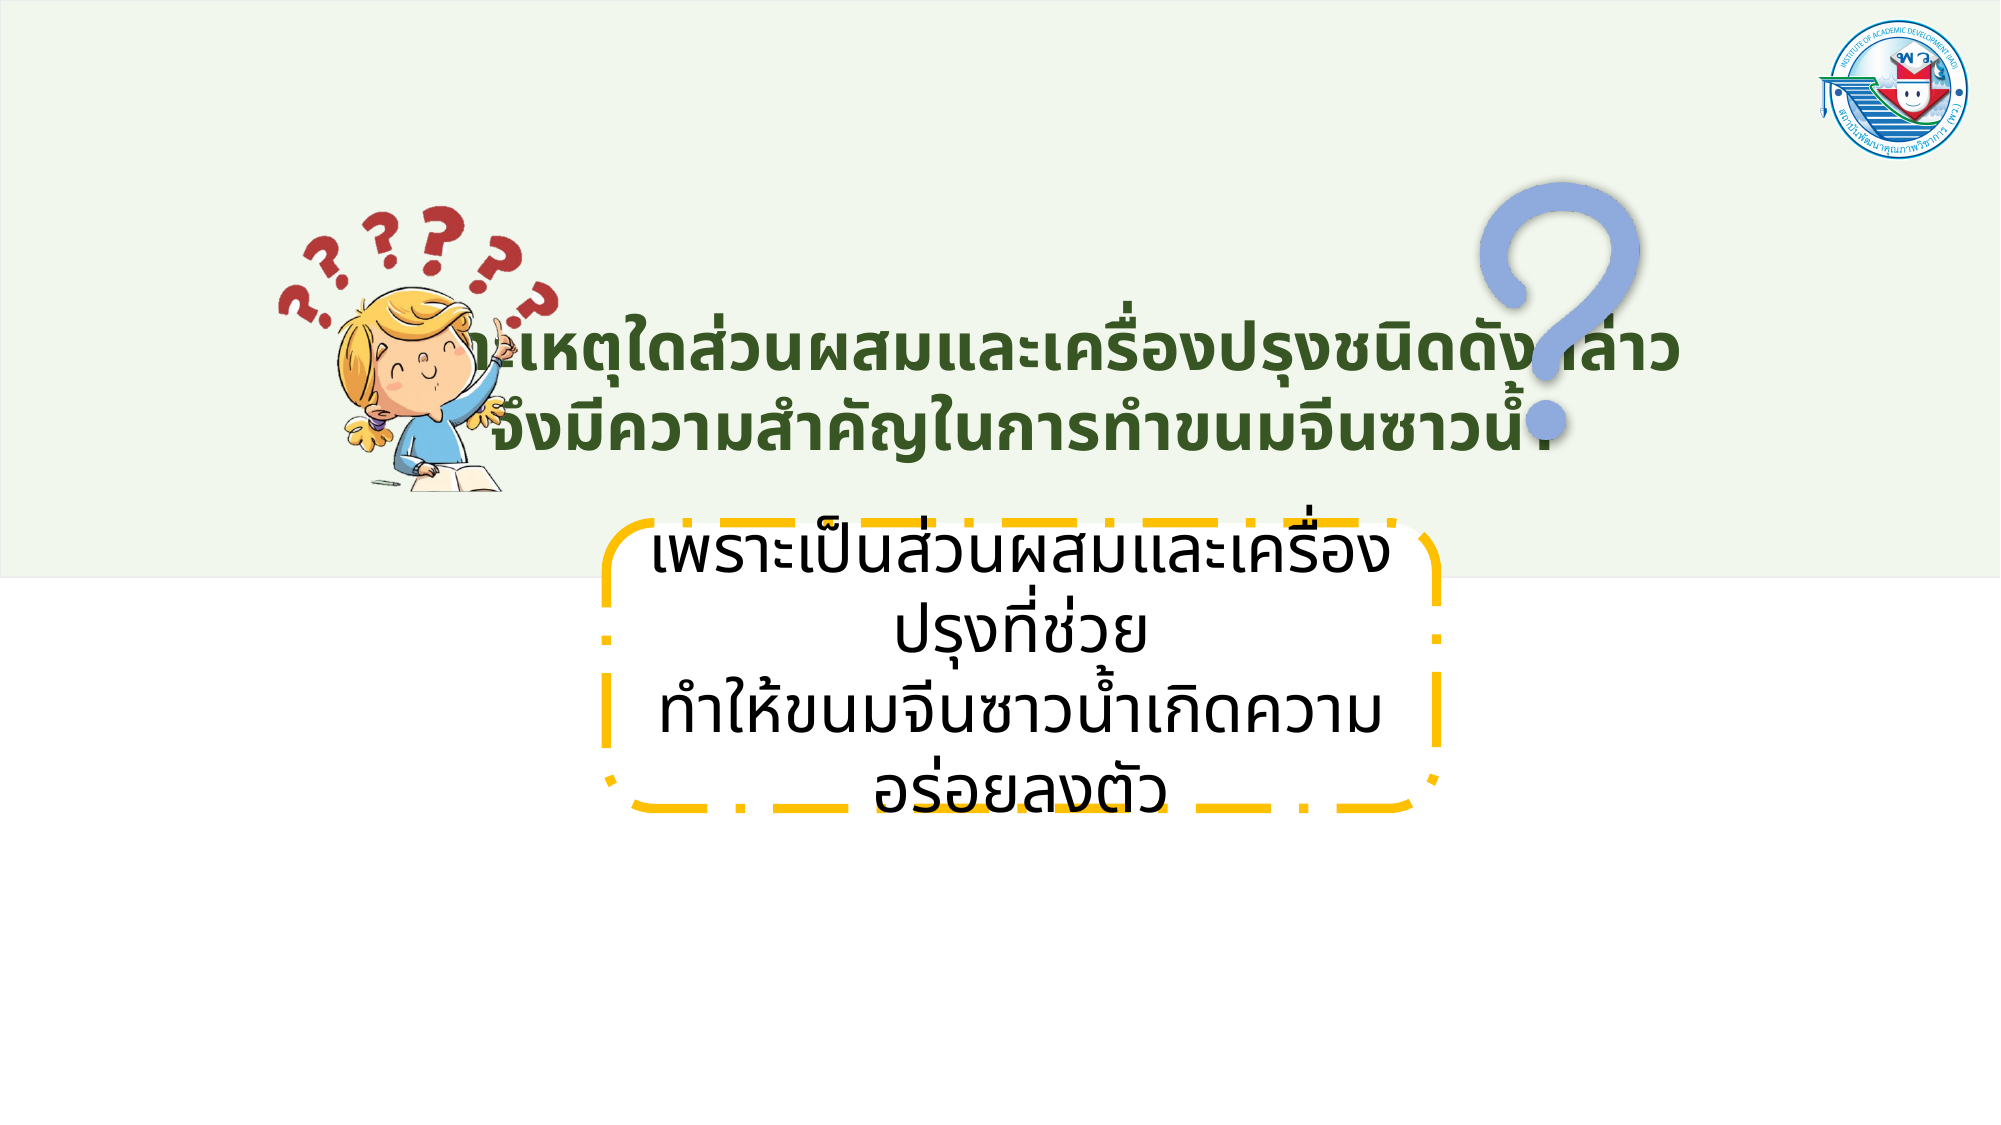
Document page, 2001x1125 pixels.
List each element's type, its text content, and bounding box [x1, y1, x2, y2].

text_box เพราะเหตุใดส่วนผสมและเครื่องปรุงชนิดดังกล่าว จึงมีความสำคัญในการทำขนมจีนซาวน้ำ [597, 304, 1740, 464]
text_box [0, 0, 2000, 578]
picture [1477, 182, 1648, 440]
picture [263, 182, 597, 515]
picture [1816, 18, 1970, 161]
text_box เพราะเป็นส่วนผสมและเครื่องปรุงที่ช่วย ทำให้ขนมจีนซาวน้ำเกิดความอร่อยลงตัว [605, 521, 1438, 810]
